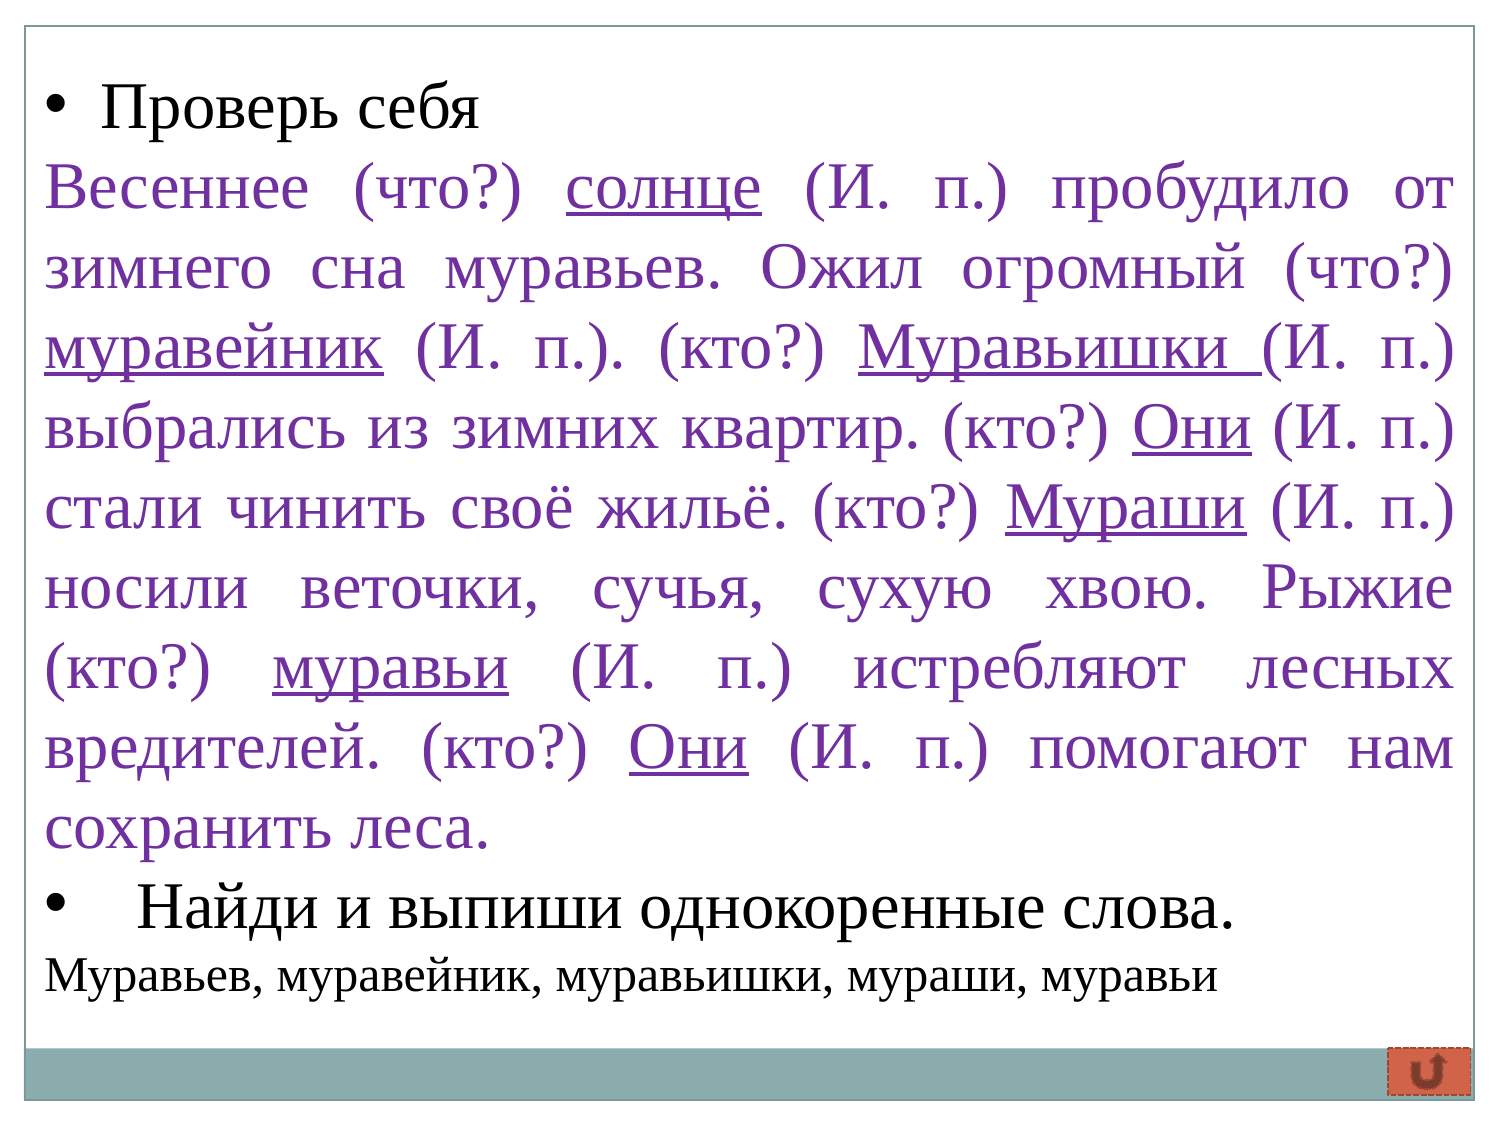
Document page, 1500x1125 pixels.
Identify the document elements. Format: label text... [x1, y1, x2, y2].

text_box Проверь себя Весеннее (что?) солнце (И. п.) пробудило от зимнего сна муравьев. Ожил огромный (что?) муравейник (И. п.). (кто?) Муравьишки (И. п.) выбрались из зимних квартир. (кто?) Они (И. п.) стали чинить своё жильё. (кто?) Мураши (И. п.) носили веточки, сучья, сухую хвою. Рыжие (кто?) муравьи (И. п.) истребляют лесных вредителей. (кто?) Они (И. п.) помогают нам сохранить леса. Найди и выпиши однокоренные слова. Муравьев, муравейник, муравьишки, мураши, муравьи [29, 54, 1471, 1009]
text_box [1387, 1047, 1471, 1096]
